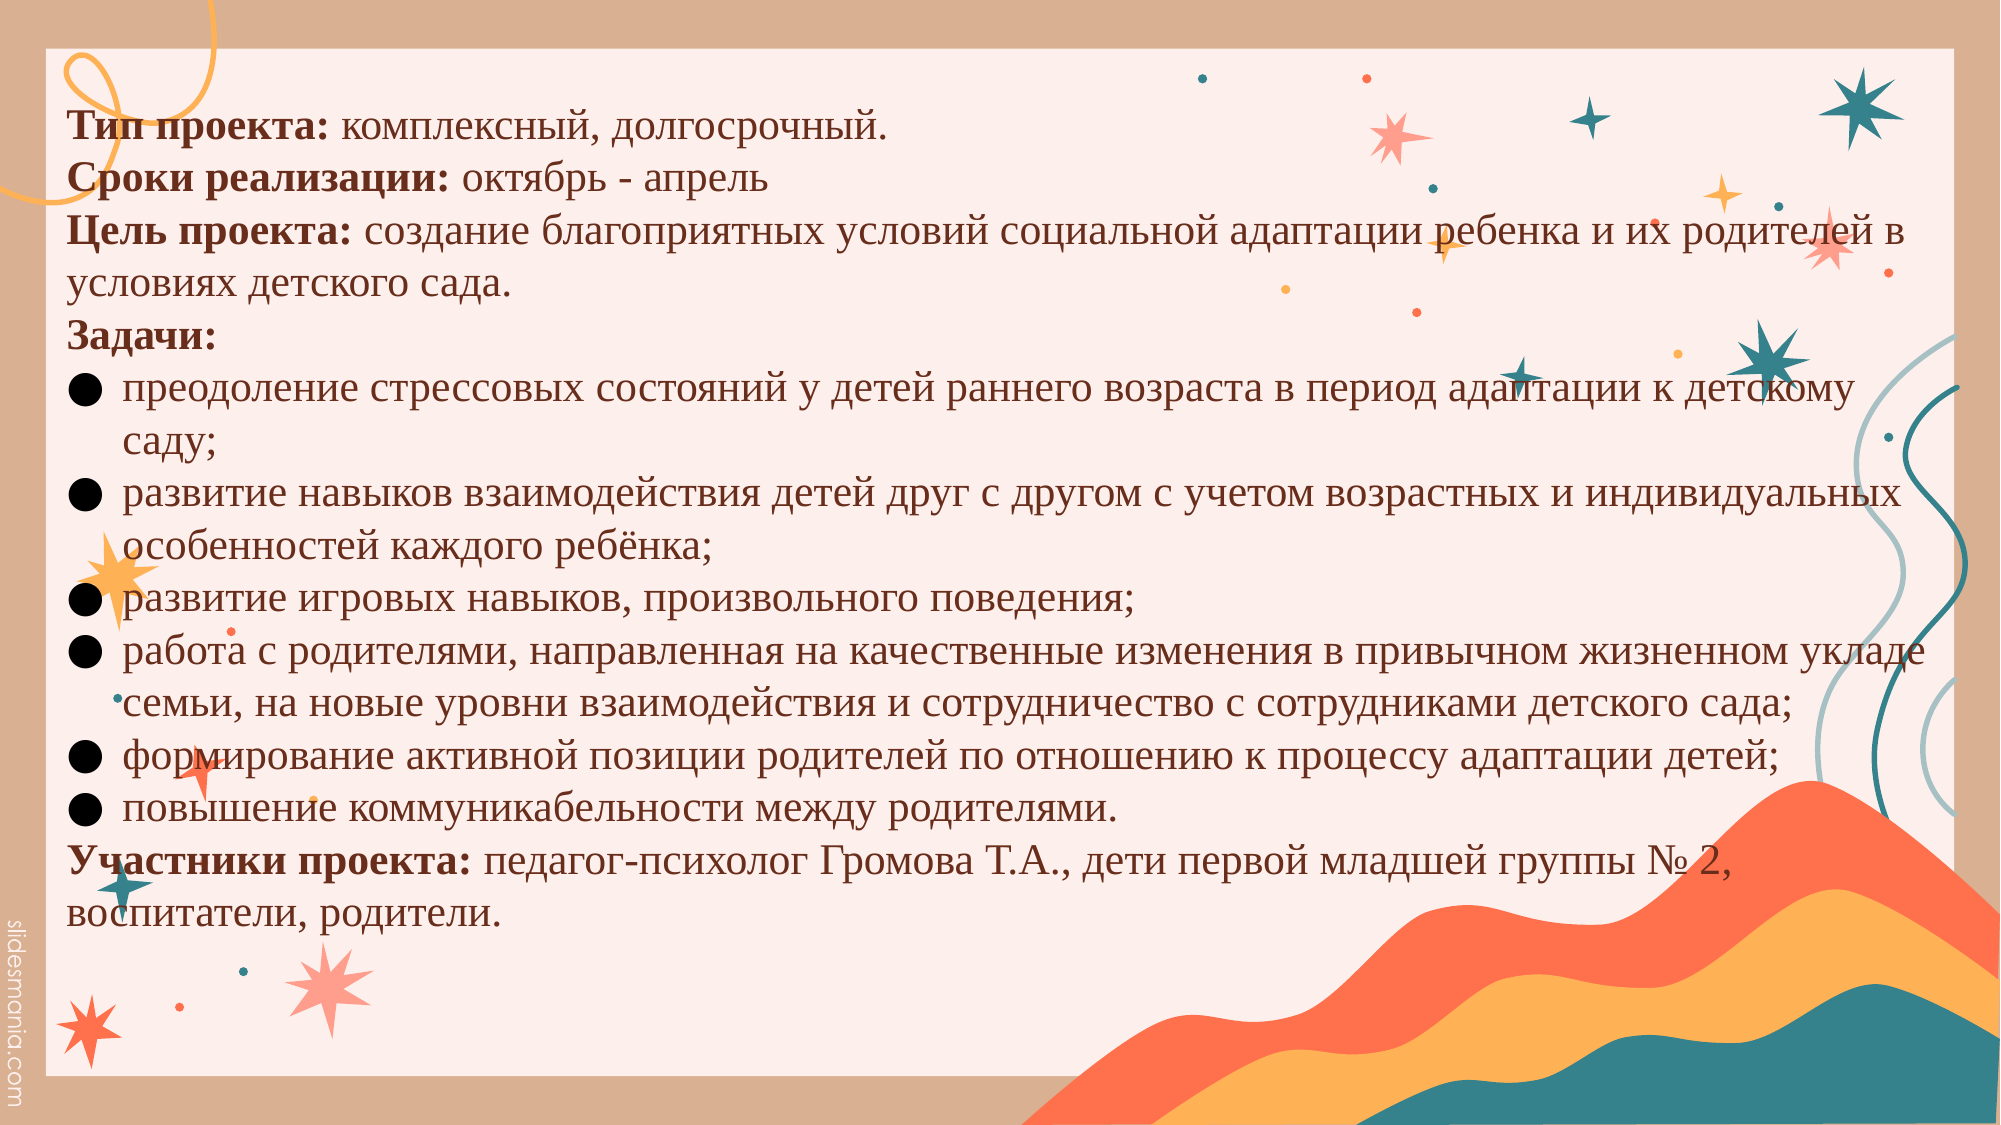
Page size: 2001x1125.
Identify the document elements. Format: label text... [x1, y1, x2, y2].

list Тип проекта: комплексный, долгосрочный. Сроки реализации: октябрь - апрель Цель проекта: создание благоприятных условий социальной адаптации ребенка и их родителей в условиях детского сада. Задачи: преодоление стрессовых состояний у детей раннего возраста в период адаптации к детскому саду; развитие навыков взаимодействия детей друг с другом с учетом возрастных и индивидуальных особенностей каждого ребёнка; развитие игровых навыков, произвольного поведения; работа с родителями, направленная на качественные изменения в привычном жизненном укладе семьи, на новые уровни взаимодействия и сотрудничество с сотрудниками детского сада; формирование активной позиции родителей по отношению к процессу адаптации детей; повышение коммуникабельности между родителями. Участники проекта: педагог-психолог Громова Т.А., дети первой младшей группы № 2, воспитатели, родители. [46, 23, 1960, 1009]
